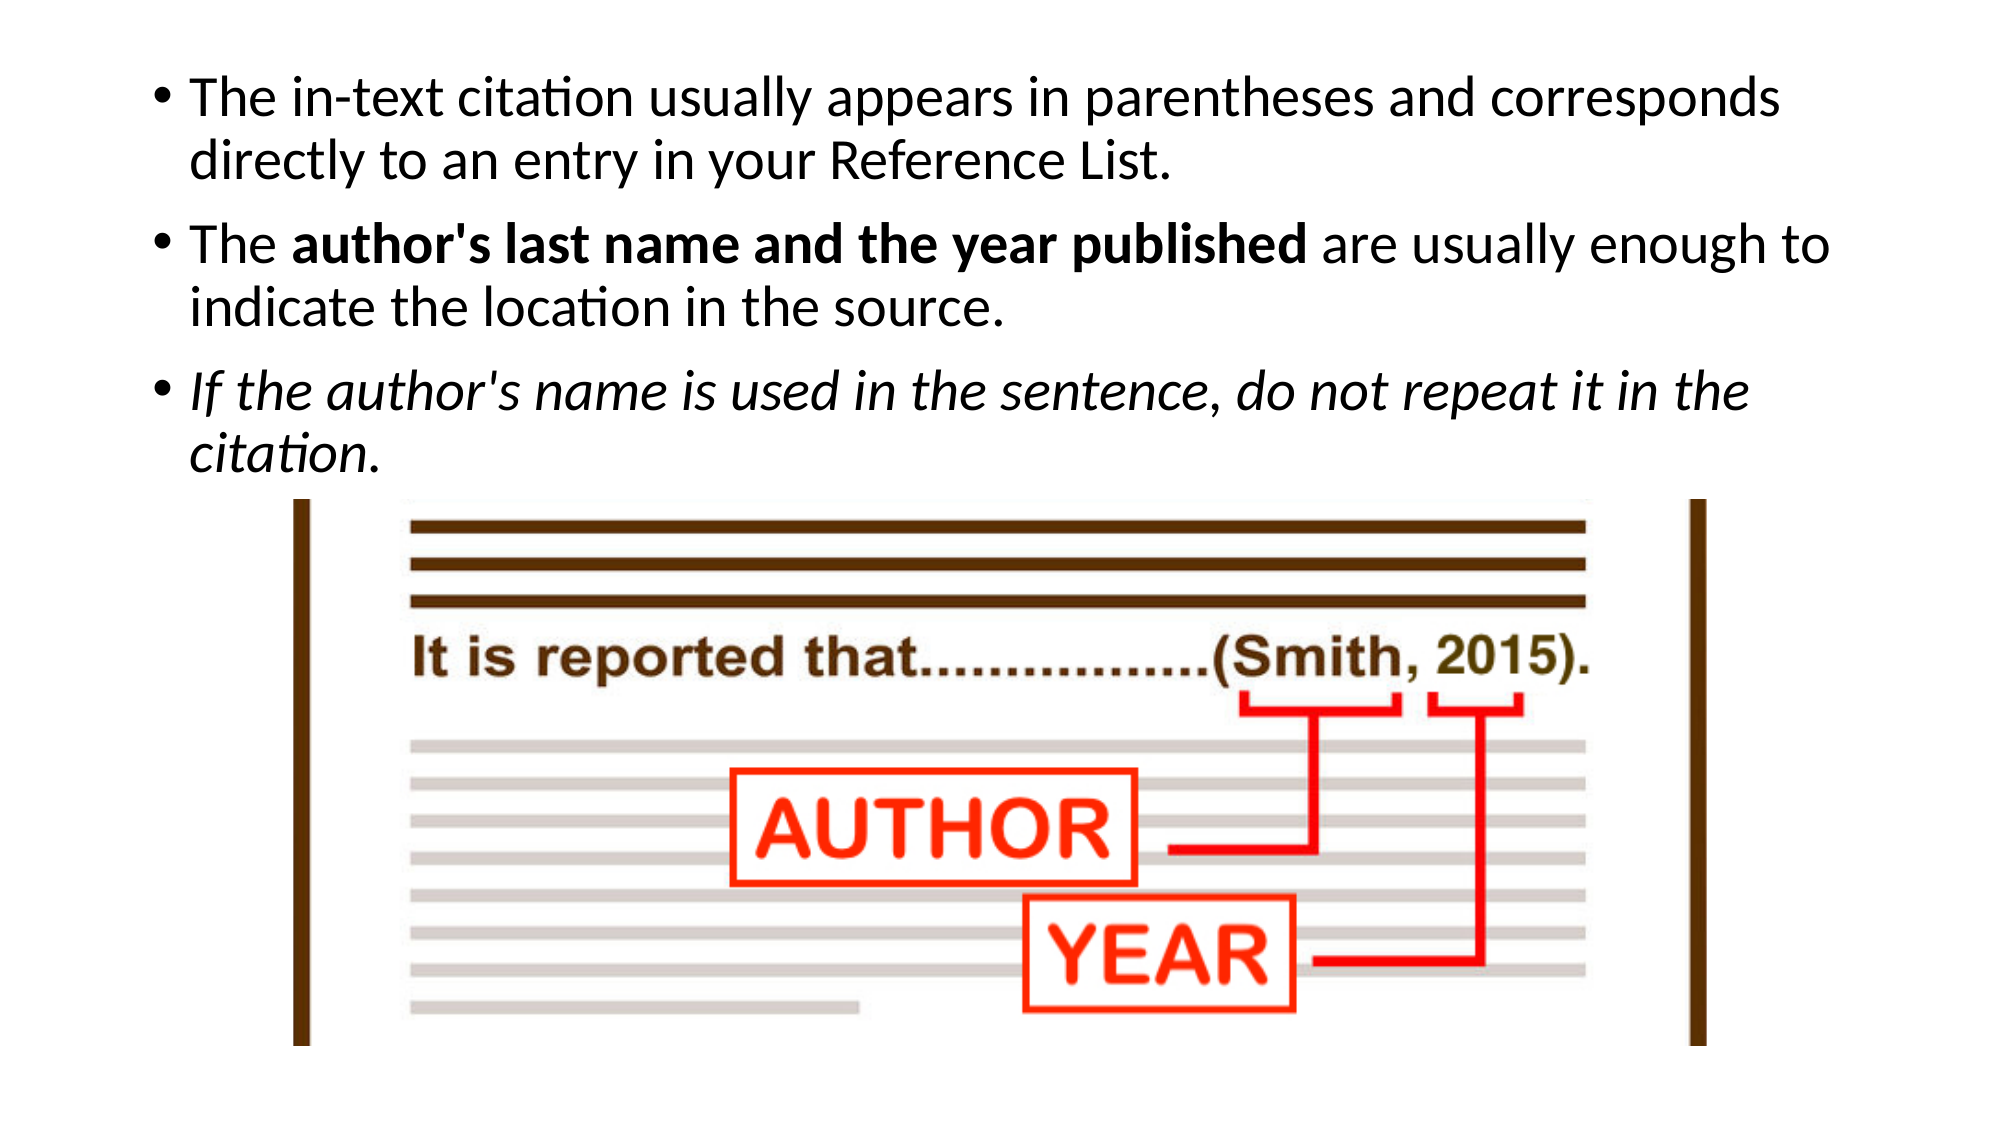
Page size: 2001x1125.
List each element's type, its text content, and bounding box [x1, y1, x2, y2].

picture [293, 499, 1707, 1046]
list The in-text citation usually appears in parentheses and corresponds directly to an entry in your Reference List. The author's last name and the year published are usually enough to indicate the location in the source. If the author's name is used in the sentence, do not repeat it in the citation. [137, 58, 1863, 773]
